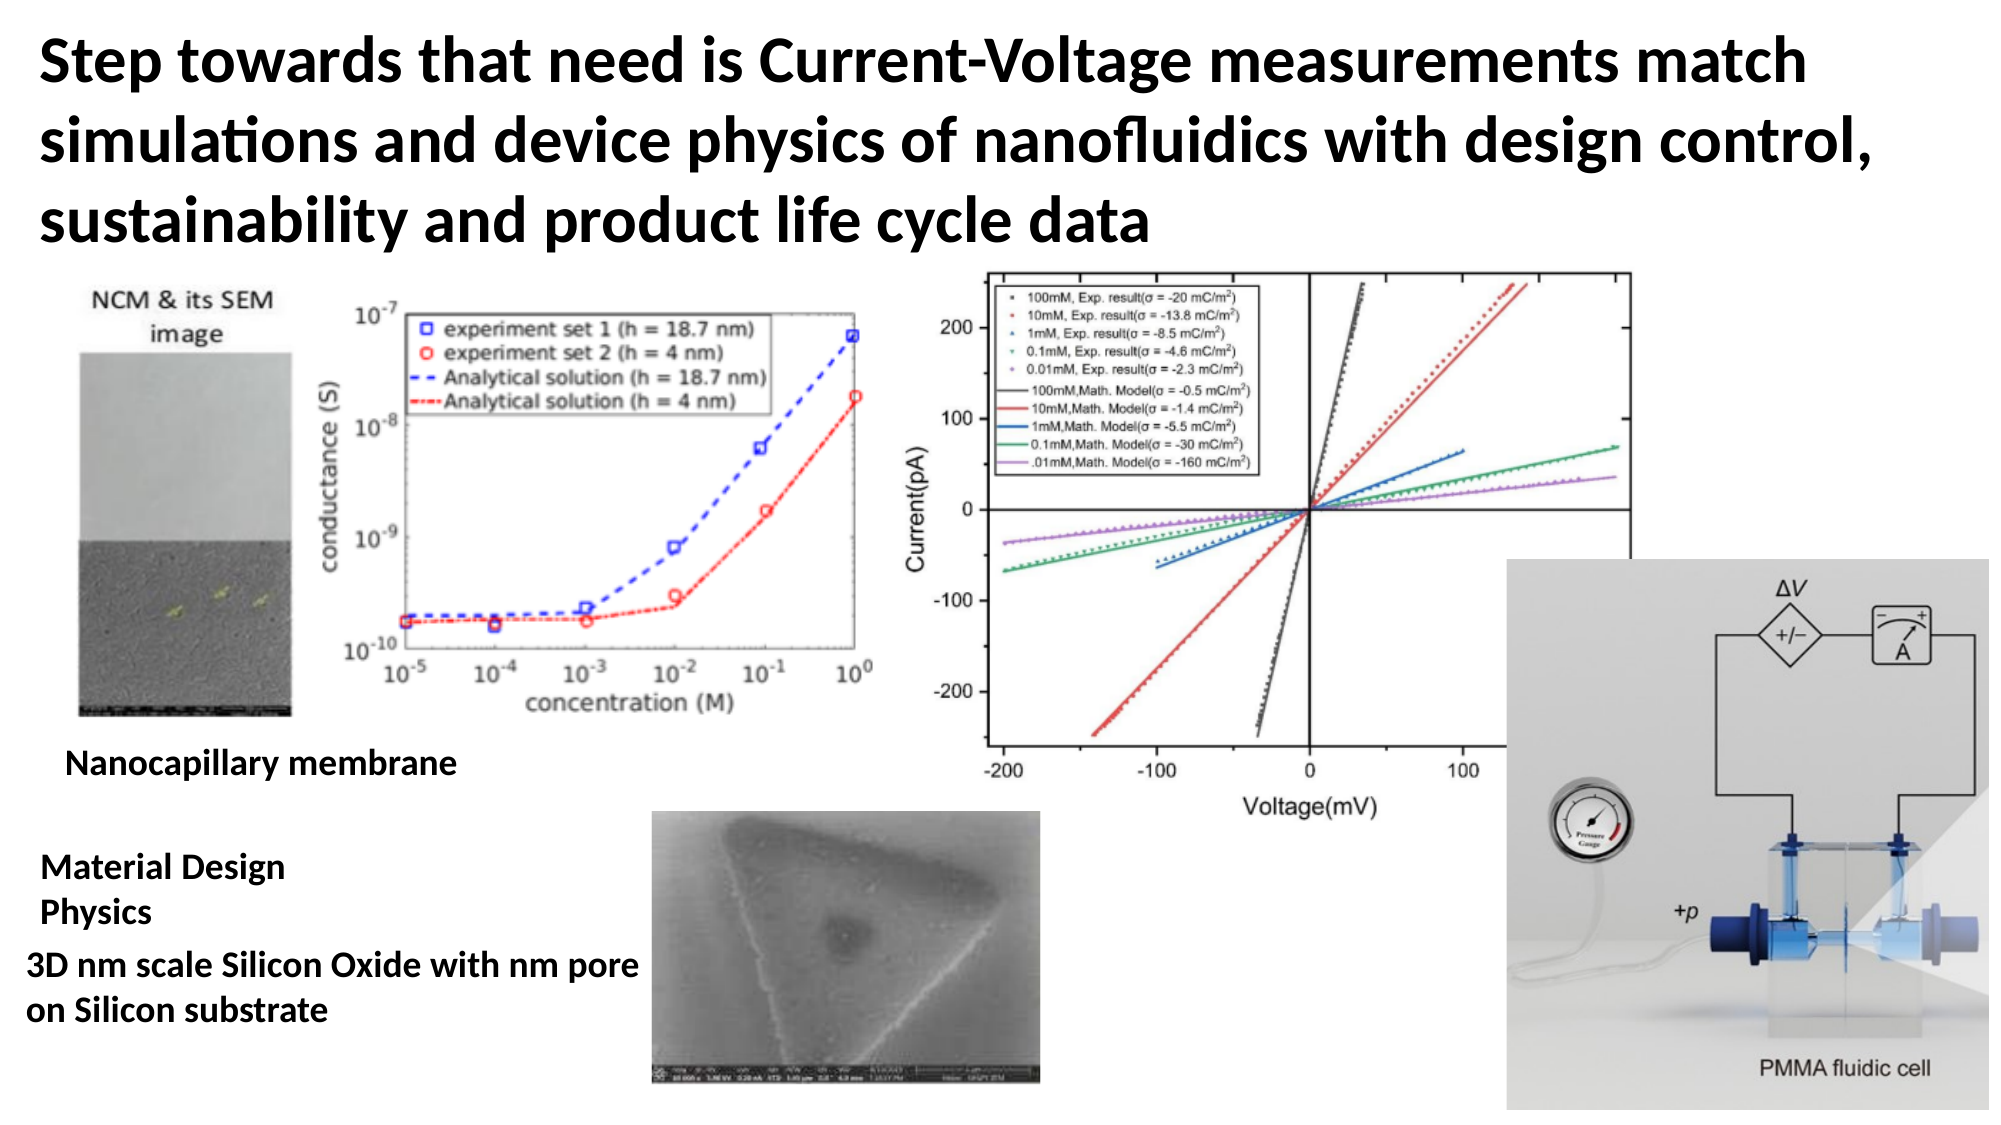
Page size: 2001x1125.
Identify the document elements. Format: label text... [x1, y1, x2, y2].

text_box Material Design Physics [25, 834, 422, 933]
text_box 3D nm scale Silicon Oxide with nm pore on Silicon substrate [10, 933, 636, 1038]
text_box Step towards that need is Current-Voltage measurements match simulations and device physics of nanofluidics with design control, sustainability and product life cycle data [25, 8, 1950, 264]
text_box Nanocapillary membrane [50, 730, 584, 791]
picture [49, 266, 1989, 1110]
